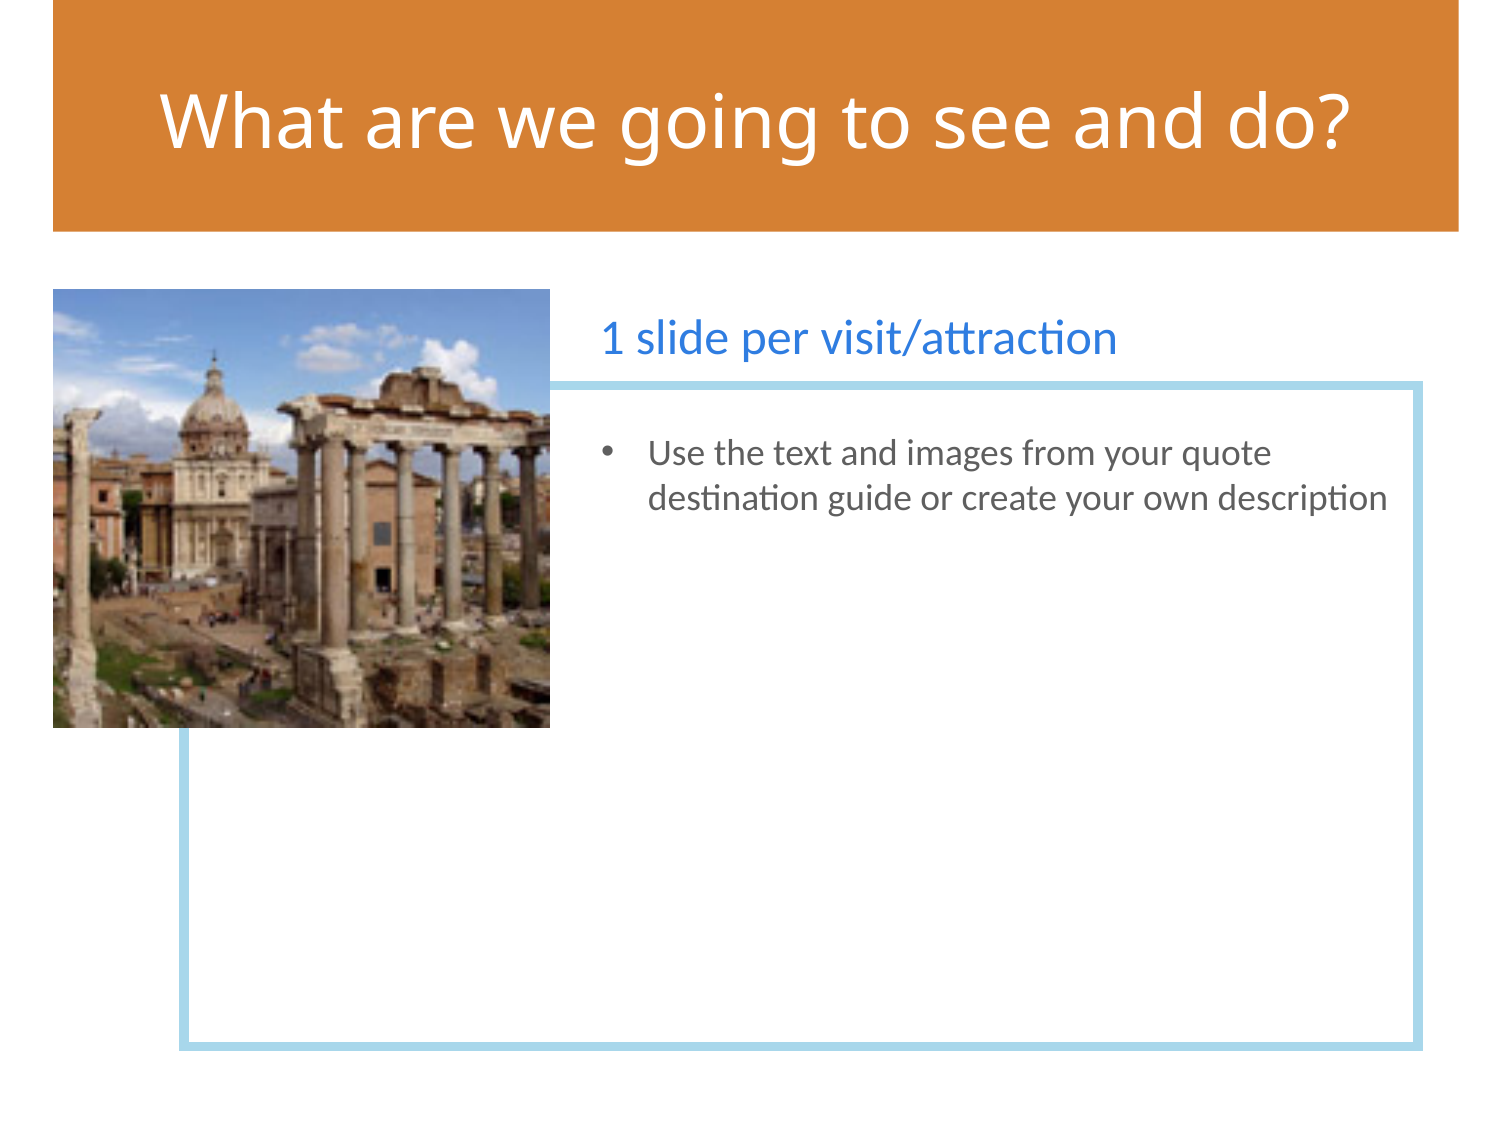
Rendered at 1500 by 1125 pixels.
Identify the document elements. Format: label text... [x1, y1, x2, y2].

text_box [52, 0, 1460, 233]
text_box What are we going to see and do? [53, 66, 1459, 172]
text_box 1 slide per visit/attraction [584, 297, 1459, 373]
picture [53, 289, 550, 728]
text_box Use the text and images from your quote destination guide or create your own description [586, 420, 1412, 526]
picture [143, 55, 468, 165]
text_box [183, 384, 1419, 1048]
